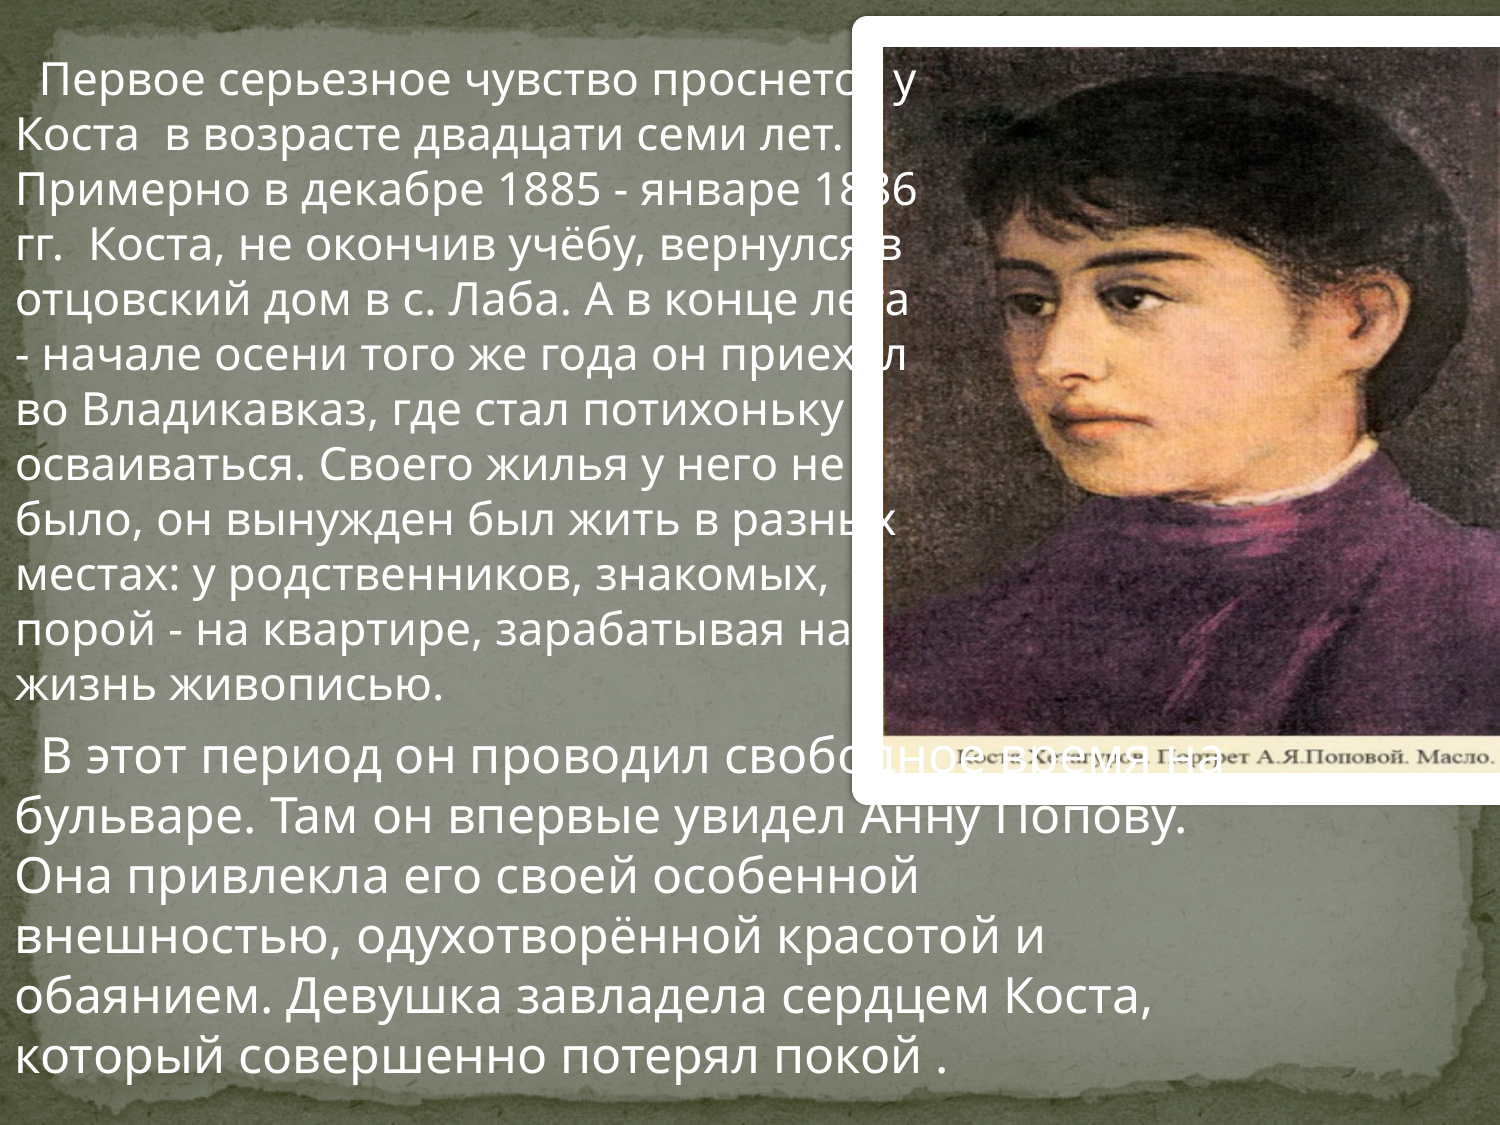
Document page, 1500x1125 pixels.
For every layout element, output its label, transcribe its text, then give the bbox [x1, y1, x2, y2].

picture [884, 47, 1500, 774]
text_box Первое серьезное чувство проснется у Коста в возрасте двадцати семи лет. Примерно в декабре 1885 - январе 1886 гг. Коста, не окончив учёбу, вернулся в отцовский дом в с. Лаба. А в конце лета - начале осени того же года он приехал во Владикавказ, где стал потихоньку осваиваться. Своего жилья у него не было, он вынужден был жить в разных местах: у родственников, знакомых, порой - на квартире, зарабатывая на жизнь живописью. [0, 42, 878, 716]
text_box В этот период он проводил свободное время на бульваре. Там он впервые увидел Анну Попову. Она привлекла его своей особенной внешностью, одухотворённой красотой и обаянием. Девушка завладела сердцем Коста, который совершенно потерял покой . [0, 716, 1258, 1091]
